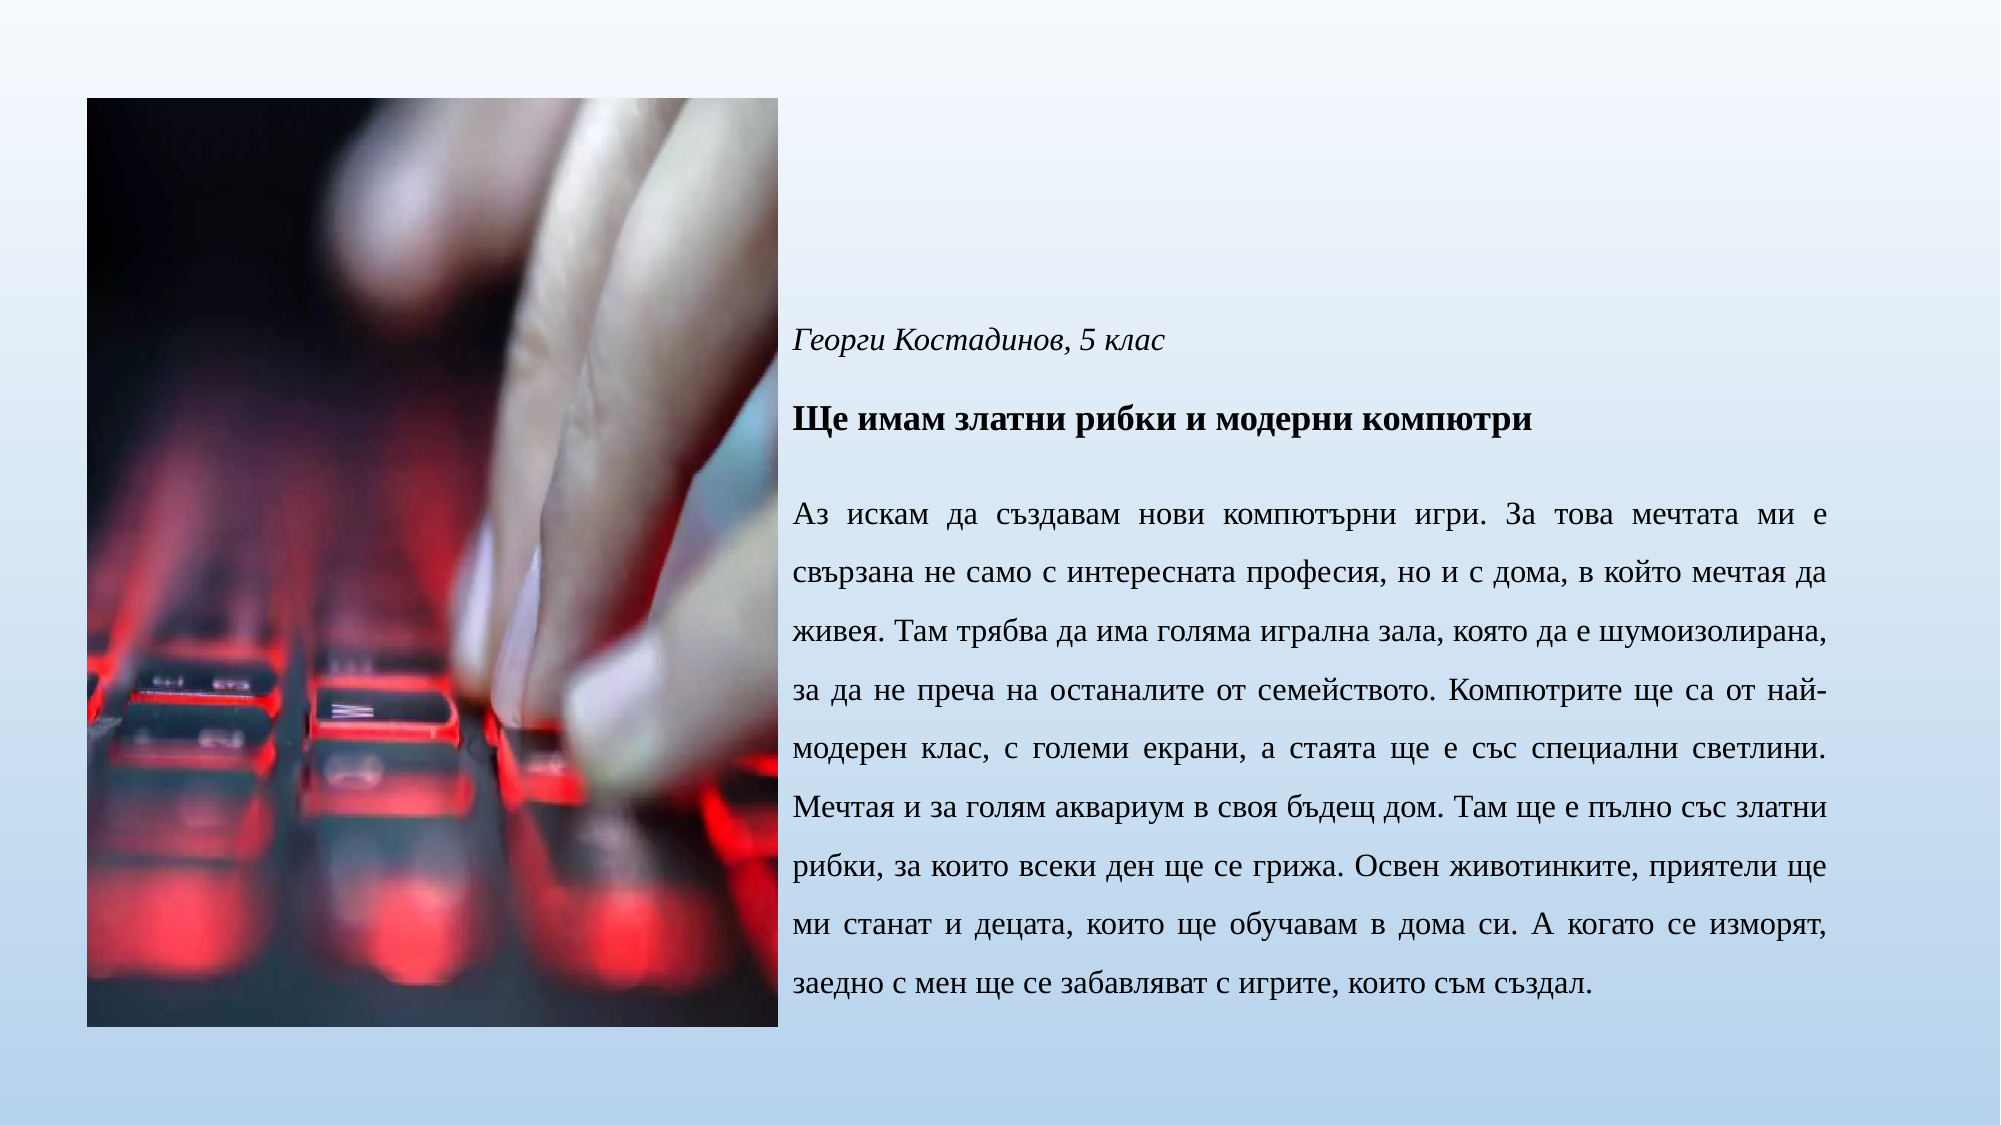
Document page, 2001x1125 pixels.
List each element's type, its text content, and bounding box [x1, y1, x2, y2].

picture [87, 98, 778, 1027]
list Георги Костадинов, 5 клас Ще имам златни рибки и модерни компютри Аз искам да създавам нови компютърни игри. За това мечтата ми е свързана не само с интересната професия, но и с дома, в който мечтая да живея. Там трябва да има голяма игрална зала, която да е шумоизолирана, за да не преча на останалите от семейството. Компютрите ще са от най-модерен клас, с големи екрани, а стаята ще е със специални светлини. Мечтая и за голям аквариум в своя бъдещ дом. Там ще е пълно със златни рибки, за които всеки ден ще се грижа. Освен животинките, приятели ще ми станат и децата, които ще обучавам в дома си. А когато се изморят, заедно с мен ще се забавляват с игрите, които съм създал. [777, 307, 1845, 1066]
